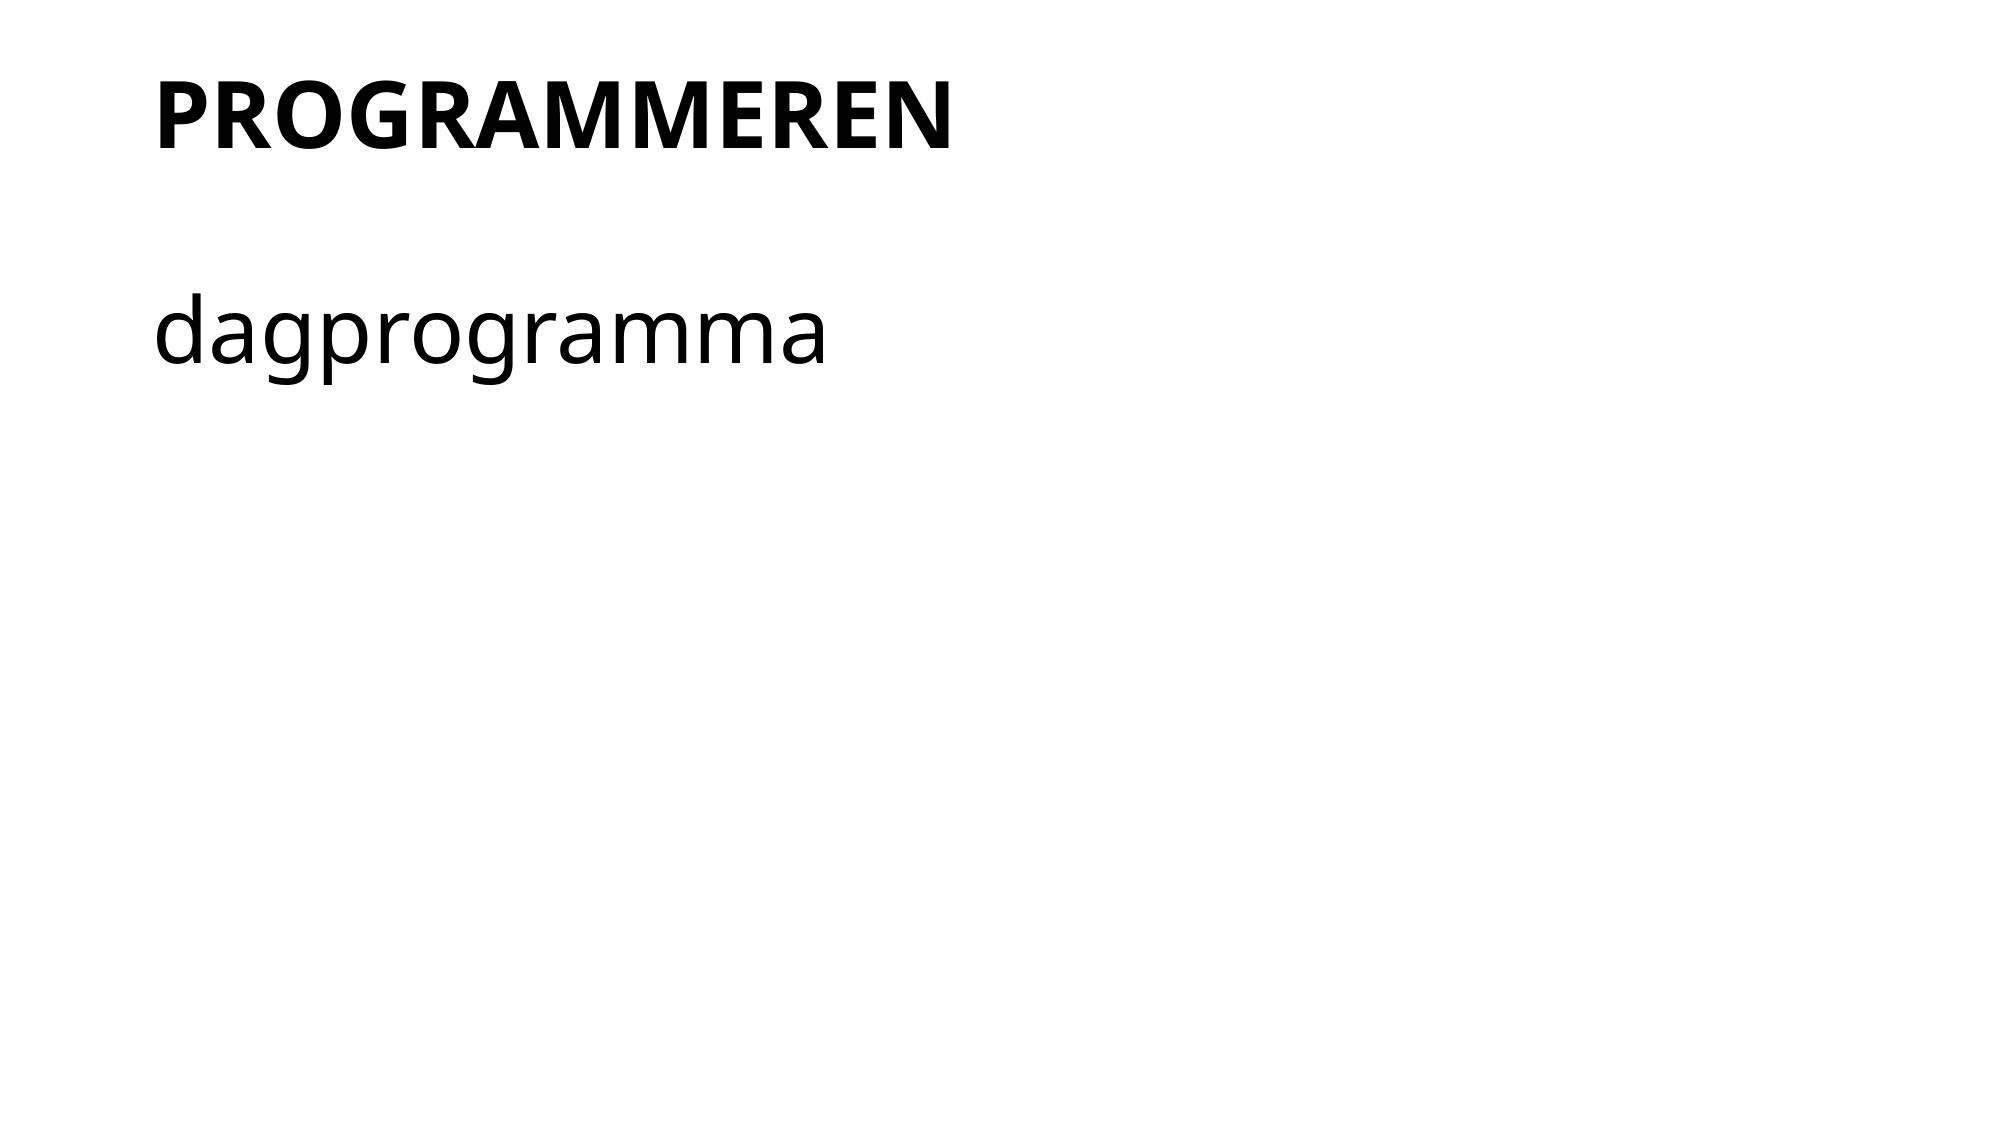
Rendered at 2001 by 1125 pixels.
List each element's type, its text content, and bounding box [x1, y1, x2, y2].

list dagprogramma [137, 278, 1000, 1058]
title PROGRAMMEREN vs. COMPUTE(r) [137, 59, 1863, 278]
